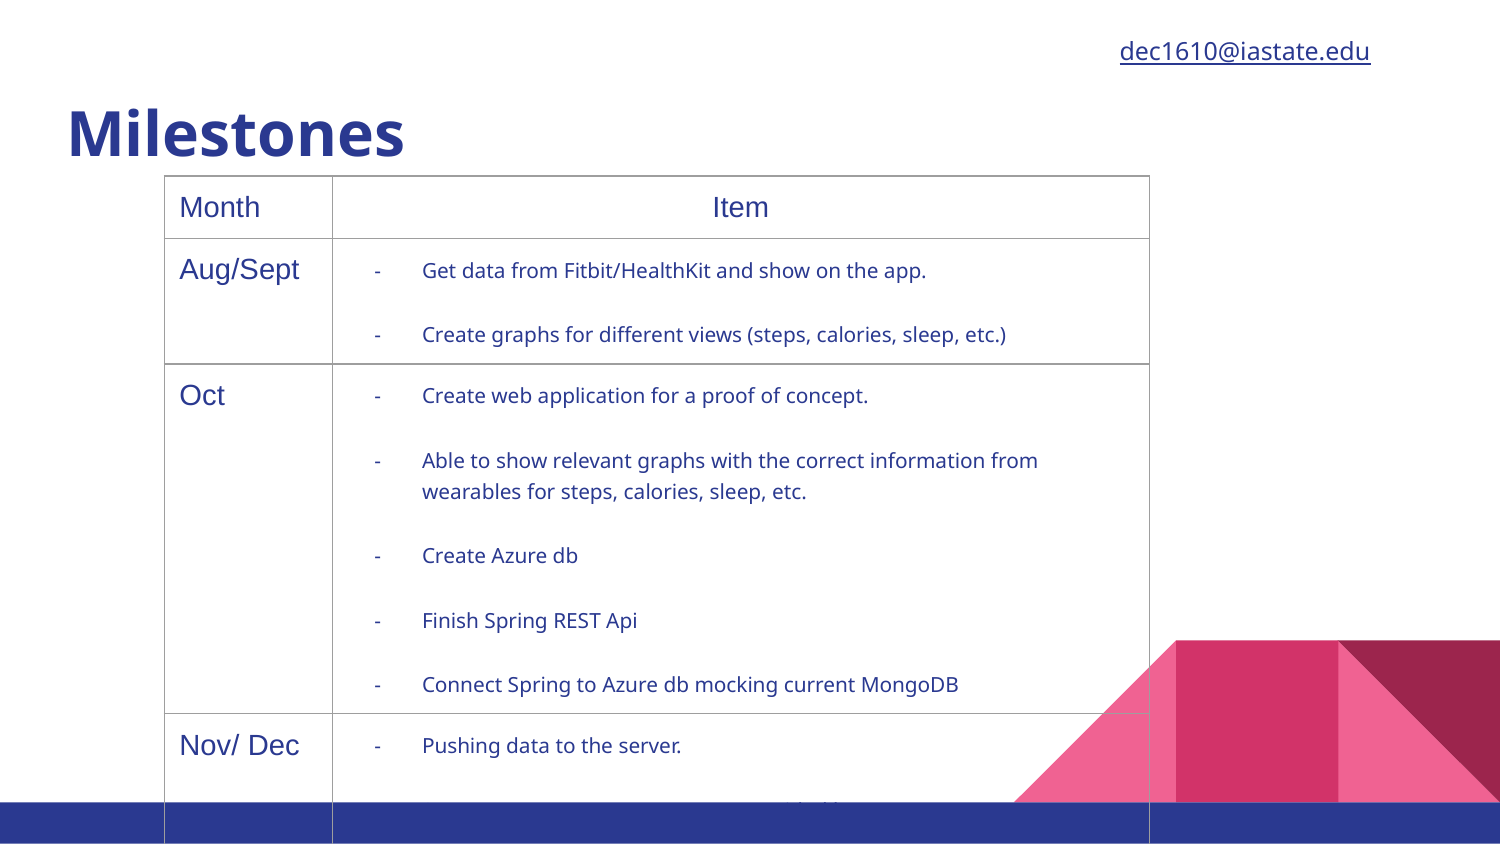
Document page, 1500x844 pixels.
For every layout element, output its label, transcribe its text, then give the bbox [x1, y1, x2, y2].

table_header Month [165, 177, 332, 238]
table_cell Pushing data to the server. Setup Rest API on tomcat server provided by UPH Add graphs to show weekly, quarterly, and yearly data Data Trends. Report and presentation Hand over [333, 714, 1149, 844]
table_cell Oct [165, 365, 332, 713]
table_cell Get data from Fitbit/HealthKit and show on the app. Create graphs for different views (steps, calories, sleep, etc.) [333, 239, 1149, 363]
table_cell Create web application for a proof of concept. Able to show relevant graphs with the correct information from wearables for steps, calories, sleep, etc. Create Azure db Finish Spring REST Api Connect Spring to Azure db mocking current MongoDB [333, 365, 1149, 713]
title Milestones [51, 67, 1449, 167]
table_cell Aug/Sept [165, 239, 332, 363]
table_cell Nov/ Dec [165, 714, 332, 844]
text_box dec1610@iastate.edu [999, 0, 1492, 93]
table_header Item [333, 177, 1149, 238]
list [55, 141, 1453, 703]
